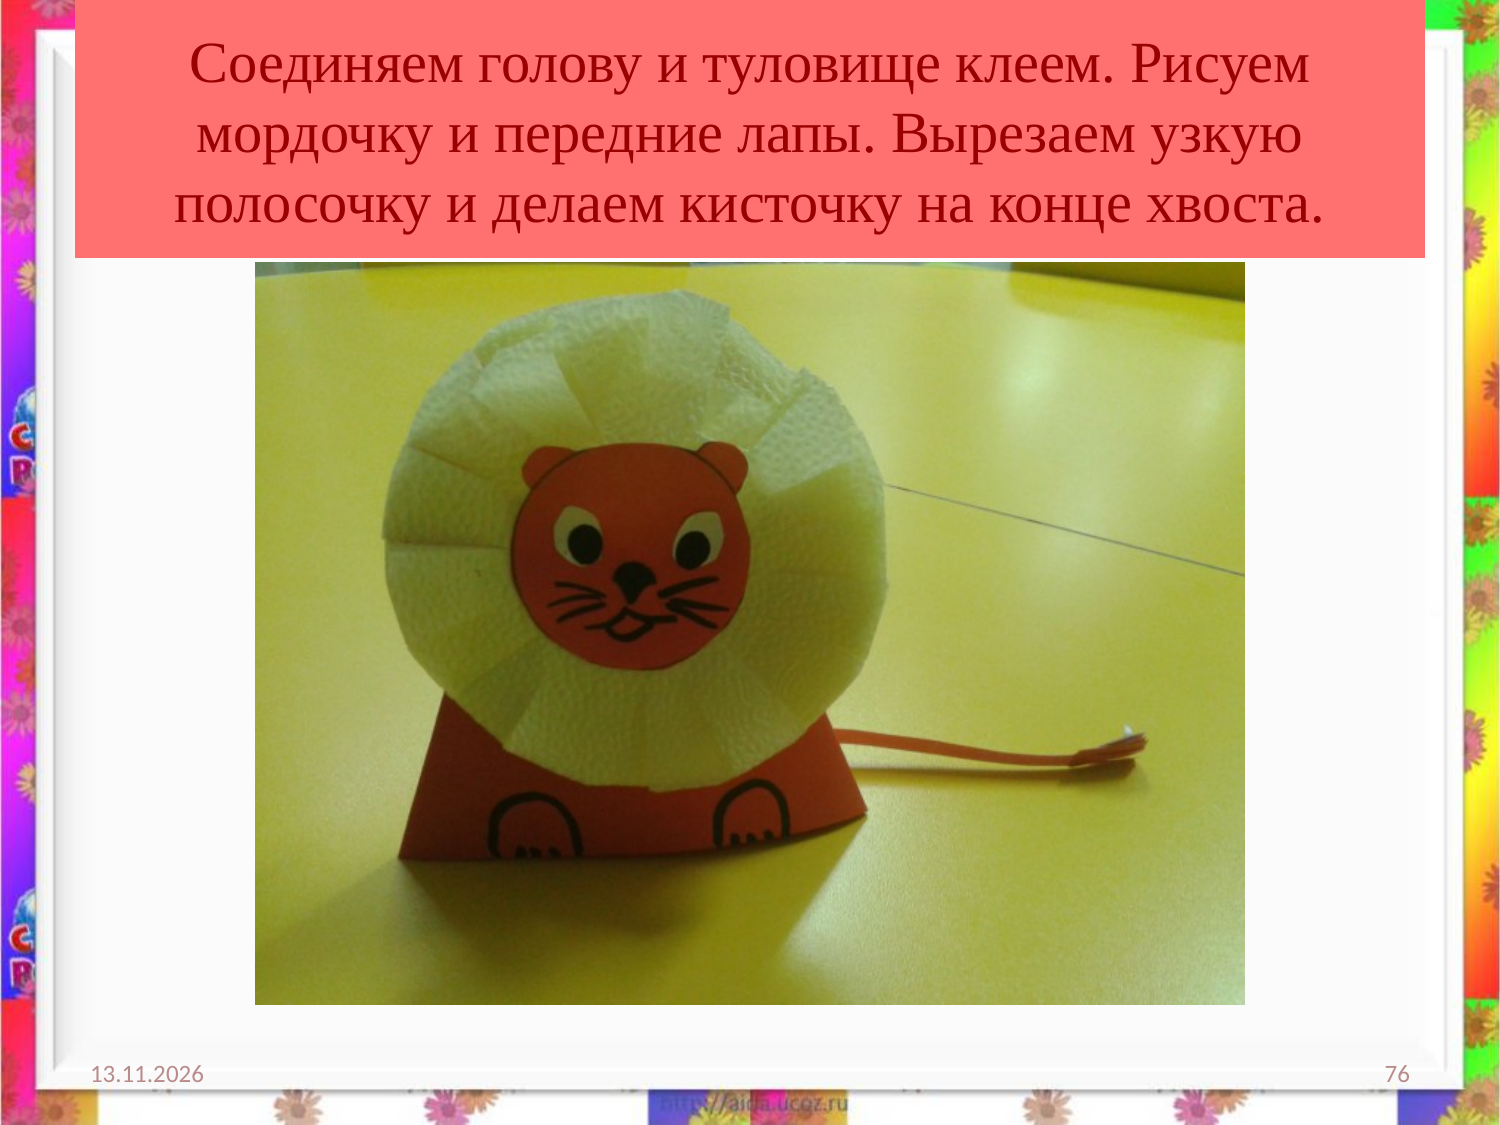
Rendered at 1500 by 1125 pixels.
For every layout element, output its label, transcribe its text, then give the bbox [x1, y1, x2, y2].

picture [0, 0, 1500, 1125]
slide_number 76 [1074, 1042, 1425, 1103]
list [254, 262, 1246, 1006]
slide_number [75, 1042, 425, 1103]
title Соединяем голову и туловище клеем. Рисуем мордочку и передние лапы. Вырезаем узкую полосочку и делаем кисточку на конце хвоста. [74, 0, 1426, 259]
